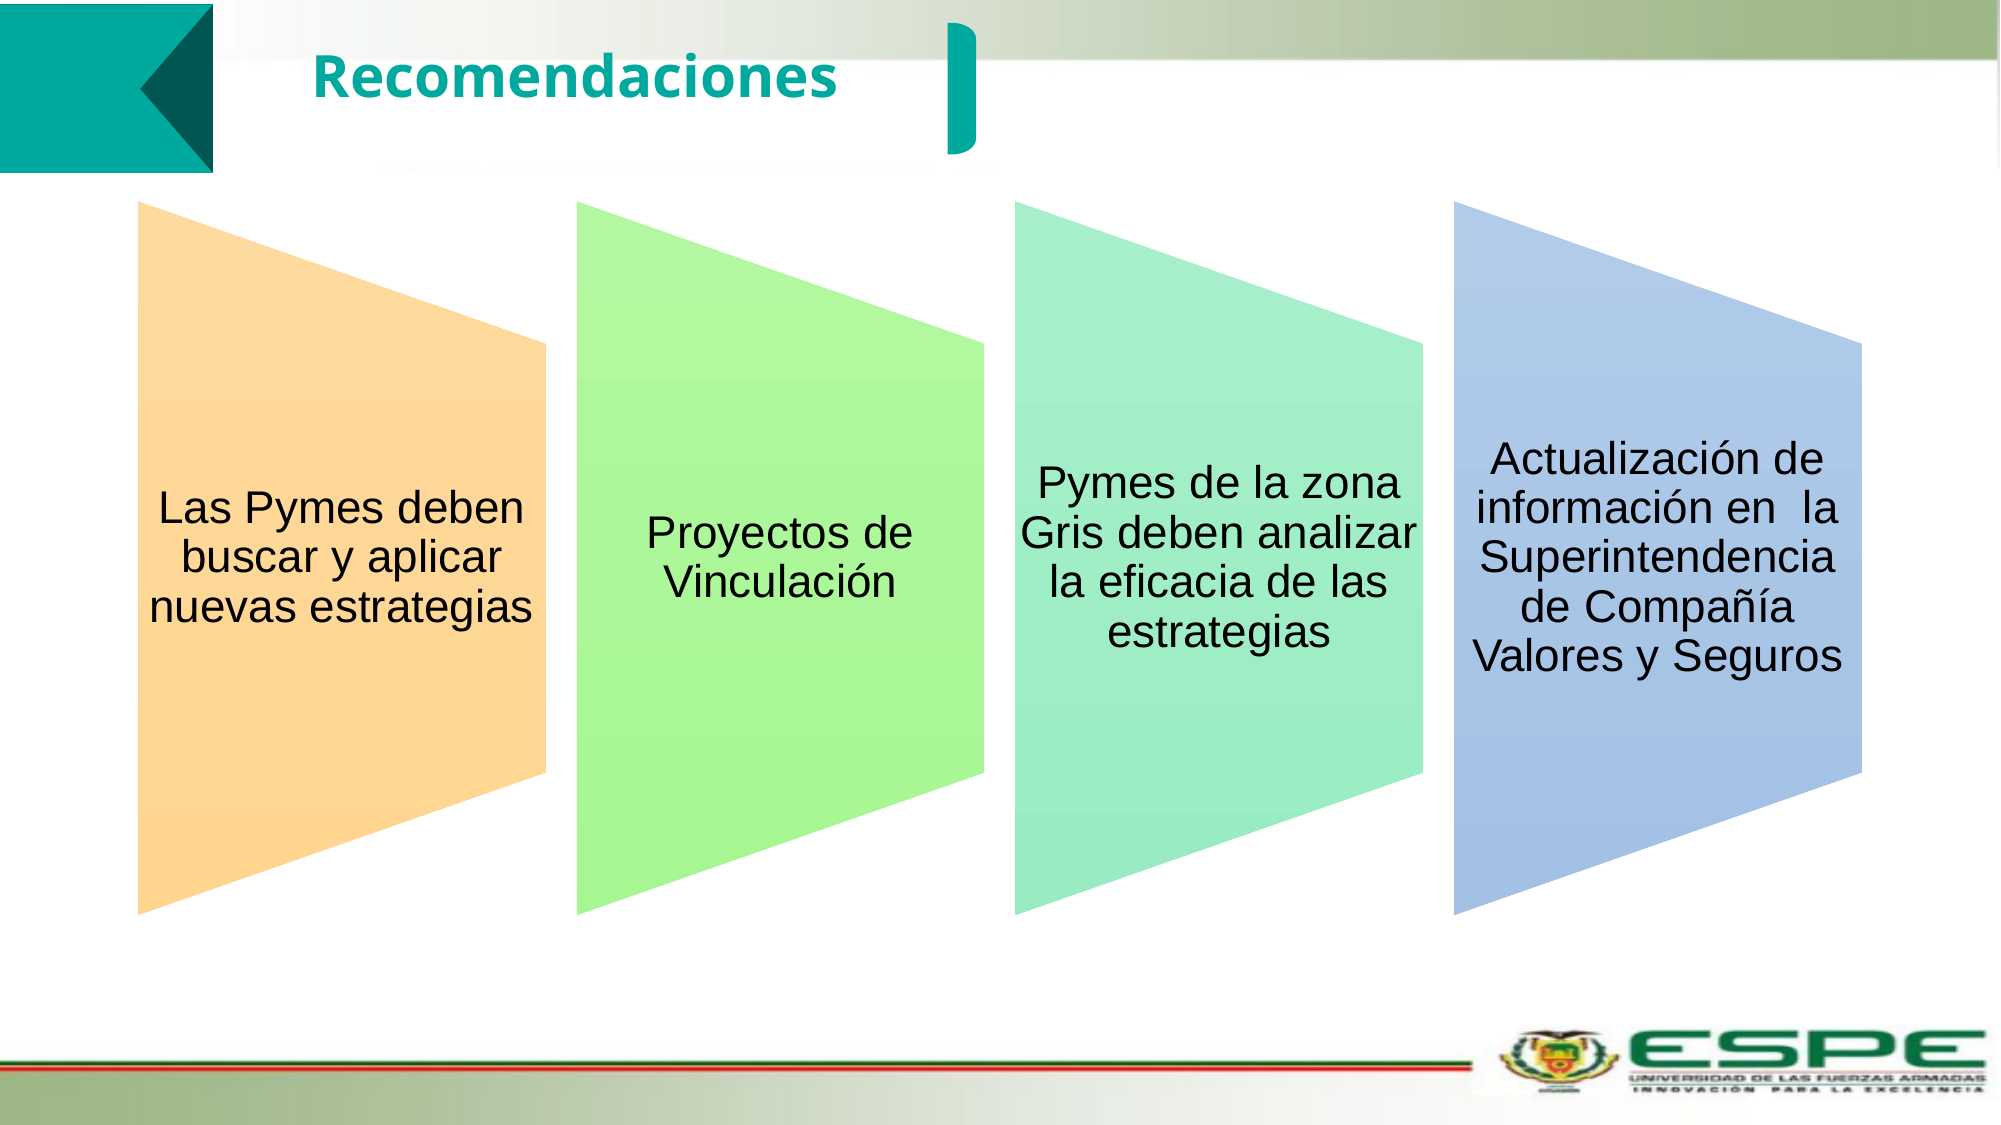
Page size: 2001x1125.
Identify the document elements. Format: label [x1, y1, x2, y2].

picture [0, 0, 2000, 169]
text_box [0, 4, 977, 174]
picture [0, 991, 2000, 1125]
list [137, 201, 1863, 915]
